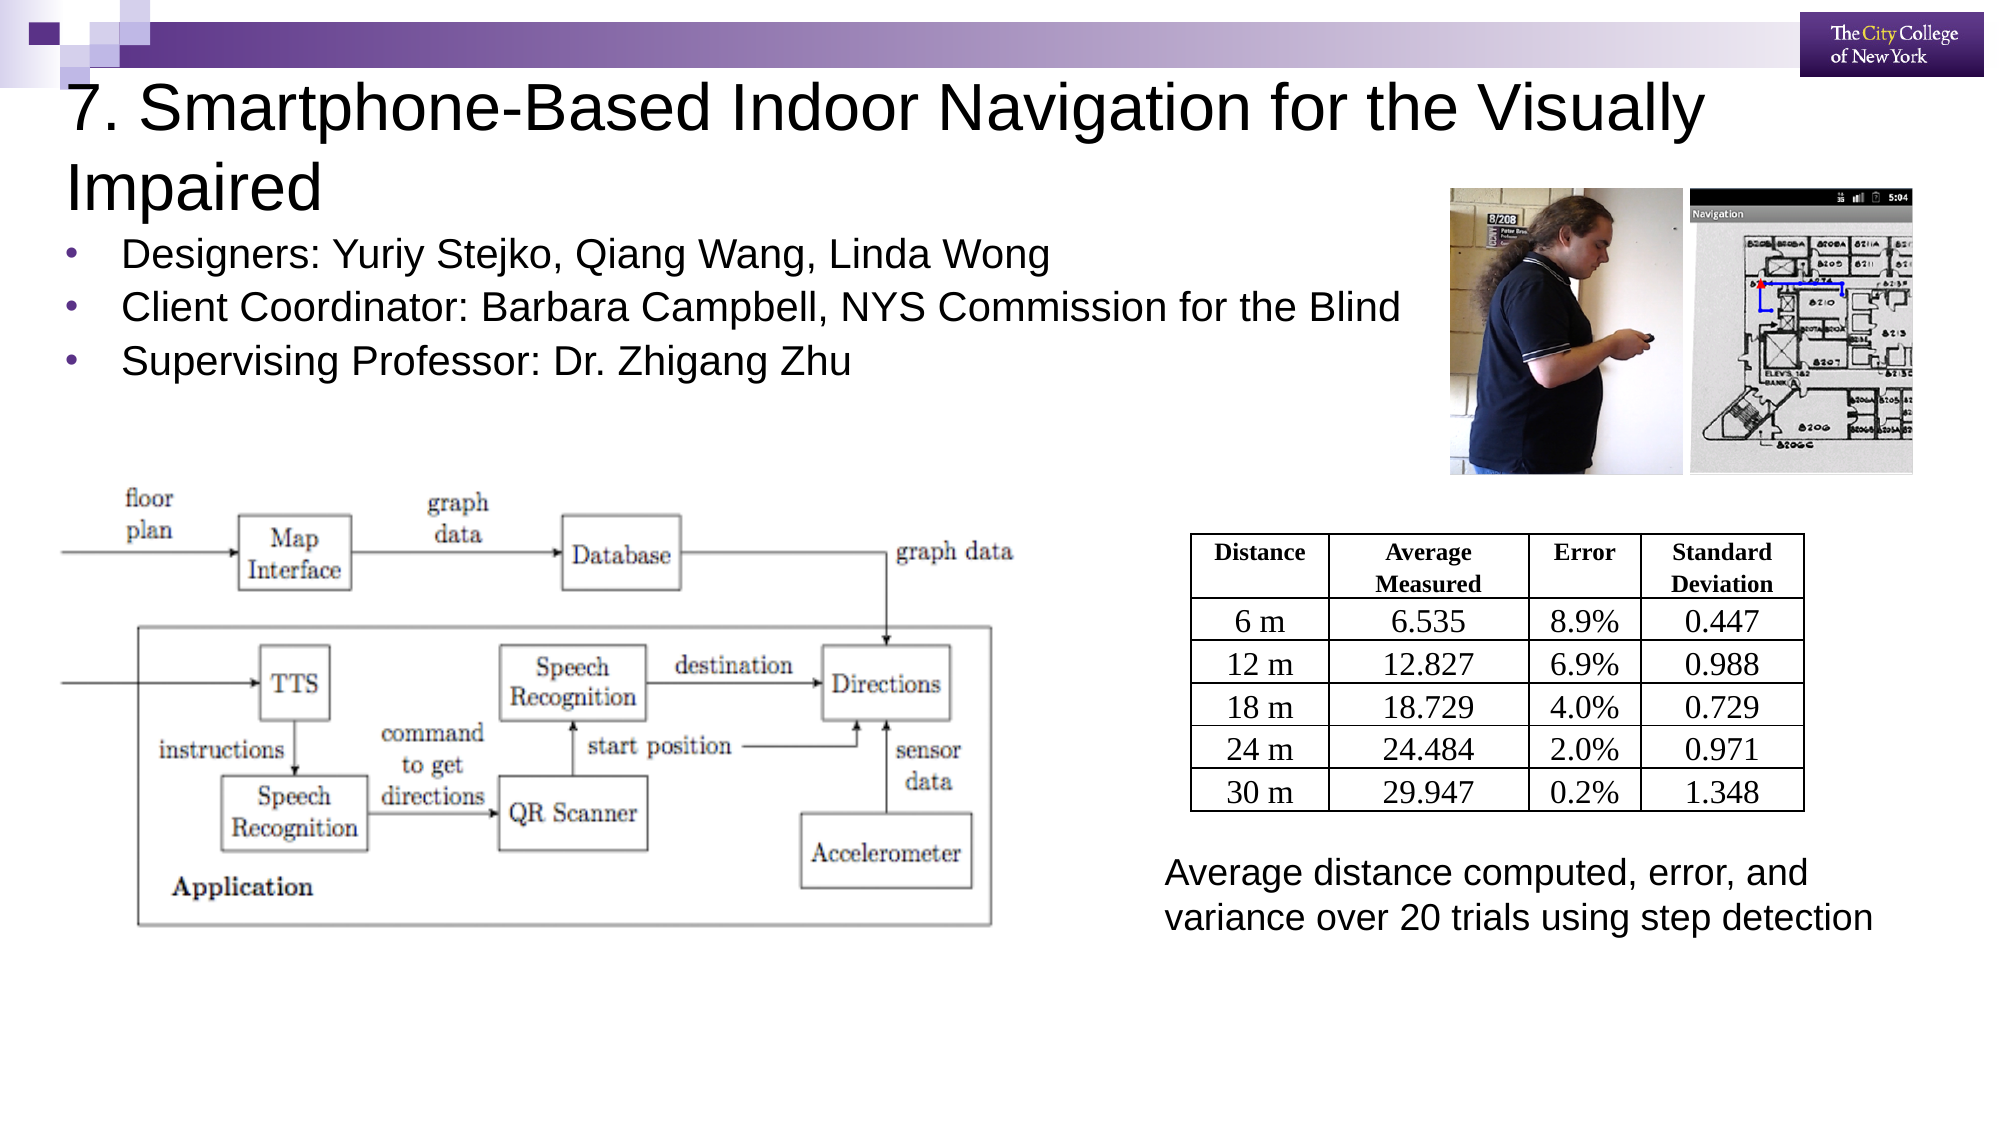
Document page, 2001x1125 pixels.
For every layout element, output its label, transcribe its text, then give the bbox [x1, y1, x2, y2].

table_header Distance [1192, 535, 1328, 597]
title 7. Smartphone-Based Indoor Navigation for the Visually Impaired [49, 74, 1951, 213]
table_cell 6.9% [1530, 641, 1640, 682]
table_header Error [1530, 535, 1640, 597]
table_cell 12 m [1192, 641, 1328, 682]
table_cell 0.729 [1642, 684, 1803, 725]
text_box Average distance computed, error, and variance over 20 trials using step detection [1149, 840, 1913, 946]
table_cell 4.0% [1530, 684, 1640, 725]
table_cell 12.827 [1330, 641, 1528, 682]
table_cell 30 m [1192, 769, 1328, 810]
table_cell 8.9% [1530, 599, 1640, 639]
list Designers: Yuriy Stejko, Qiang Wang, Linda Wong Client Coordinator: Barbara Campbell, NYS Commission for the Blind Supervising Professor: Dr. Zhigang Zhu [49, 224, 1951, 1026]
table_cell 24.484 [1330, 726, 1528, 767]
table_cell 0.2% [1530, 769, 1640, 810]
table_cell 0.447 [1642, 599, 1803, 639]
table_cell 6.535 [1330, 599, 1528, 639]
table_header Average Measured [1330, 535, 1528, 597]
table_cell 1.348 [1642, 769, 1803, 810]
table_cell 6 m [1192, 599, 1328, 639]
table_cell 24 m [1192, 726, 1328, 767]
table_cell 2.0% [1530, 726, 1640, 767]
table_cell 18 m [1192, 684, 1328, 725]
table_cell 0.988 [1642, 641, 1803, 682]
picture [41, 467, 1043, 951]
table_cell 0.971 [1642, 726, 1803, 767]
table_header Standard Deviation [1642, 535, 1803, 597]
picture [1449, 187, 1913, 476]
table_cell 29.947 [1330, 769, 1528, 810]
table_cell 18.729 [1330, 684, 1528, 725]
picture [1800, 12, 1984, 77]
